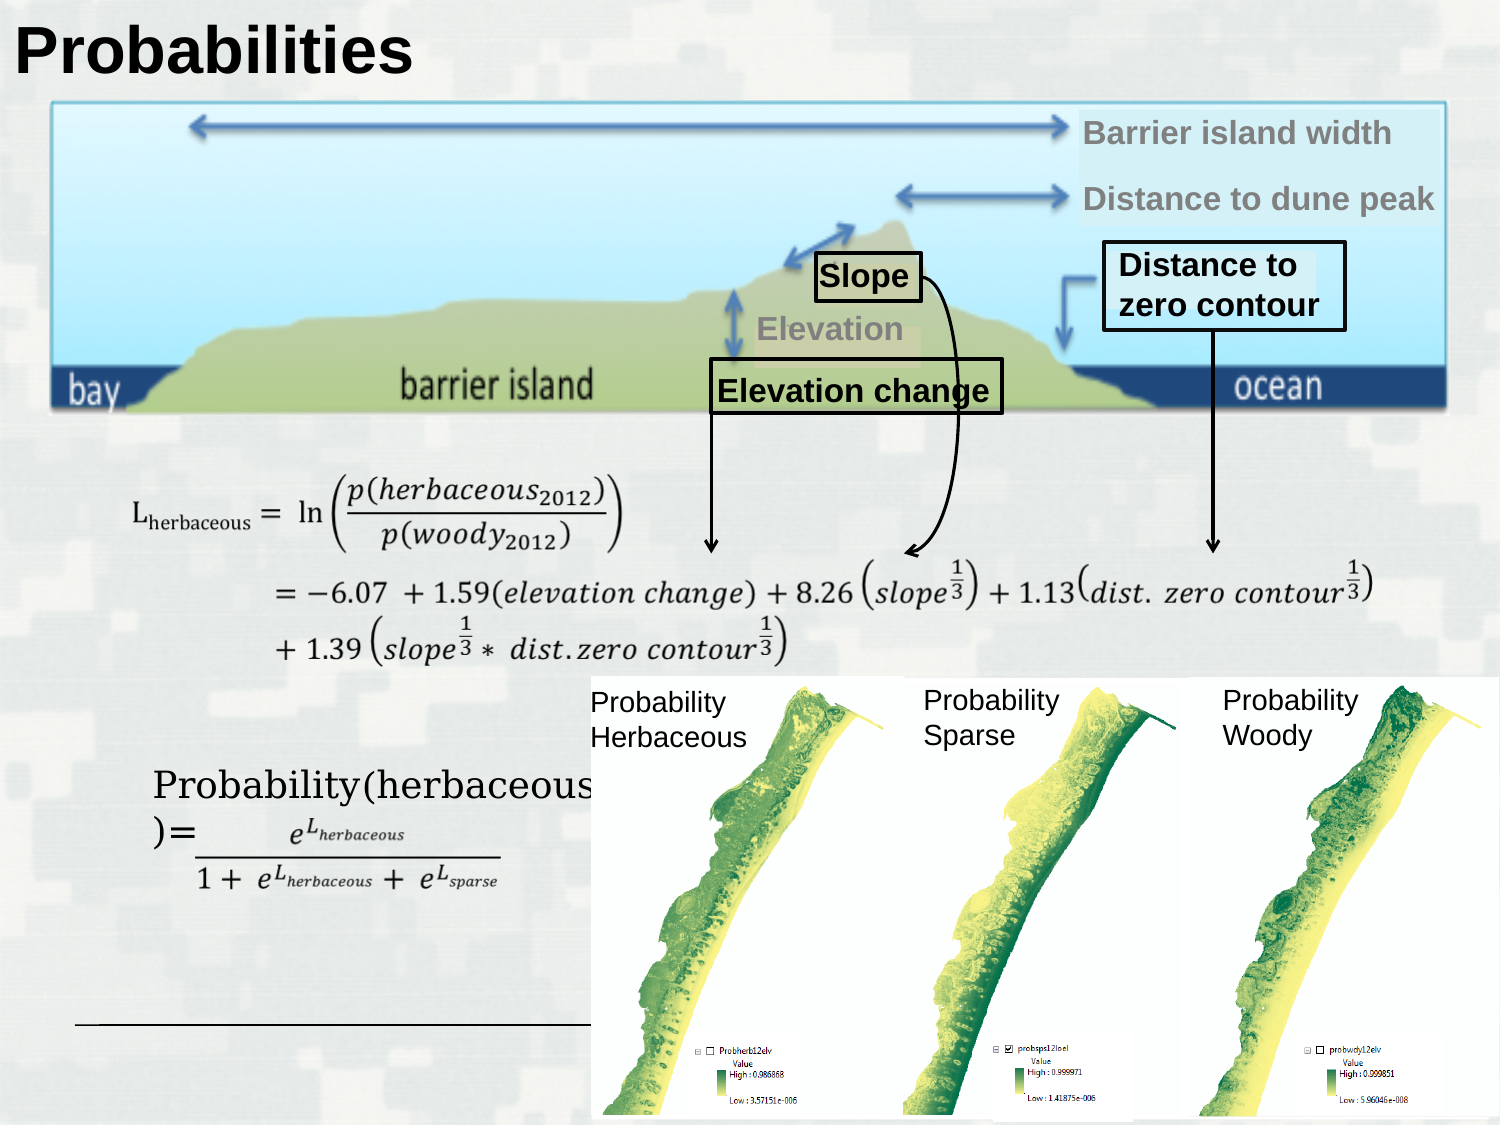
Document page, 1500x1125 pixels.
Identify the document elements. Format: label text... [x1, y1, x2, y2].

text_box [162, 859, 570, 898]
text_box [575, 673, 1500, 1122]
picture [0, 676, 1500, 1125]
text_box Probability(herbaceous)= [137, 753, 570, 859]
text_box Probabilities [0, 1, 1500, 95]
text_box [48, 100, 1500, 554]
picture [0, 95, 1500, 462]
text_box [0, 462, 1500, 676]
